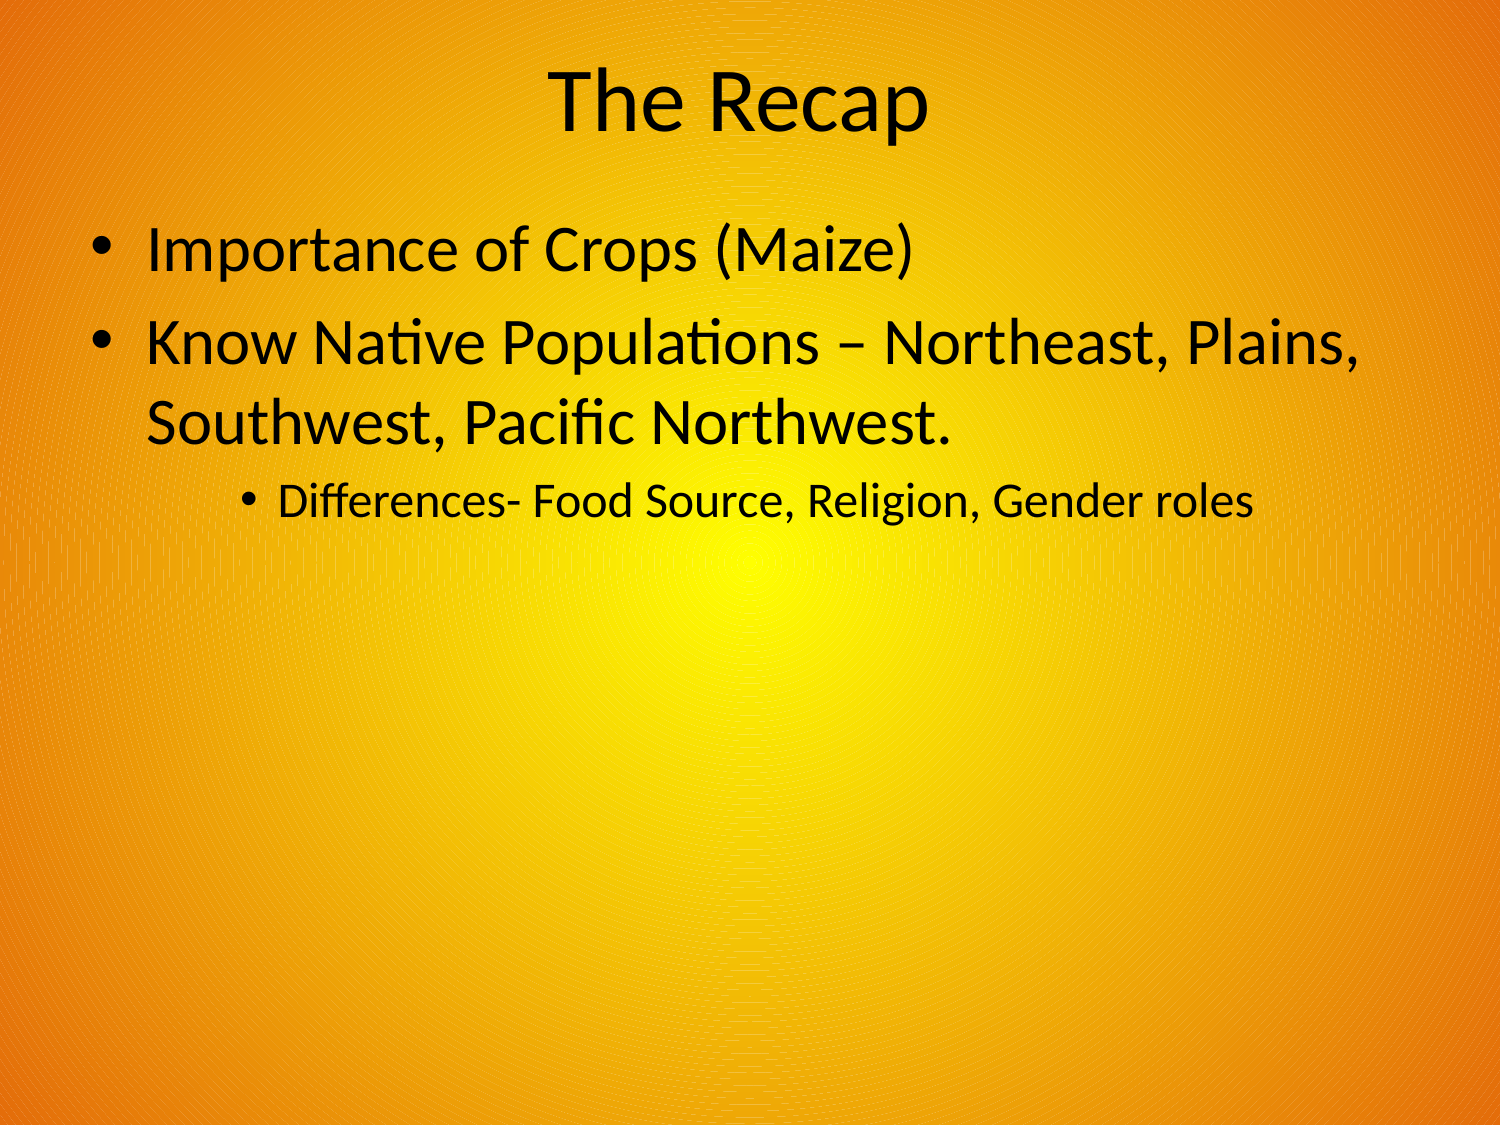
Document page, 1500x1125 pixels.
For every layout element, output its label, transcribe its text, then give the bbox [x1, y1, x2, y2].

list Importance of Crops (Maize) Know Native Populations – Northeast, Plains, Southwest, Pacific Northwest. Differences- Food Source, Religion, Gender roles [75, 197, 1425, 1005]
title The Recap [75, 21, 1425, 169]
